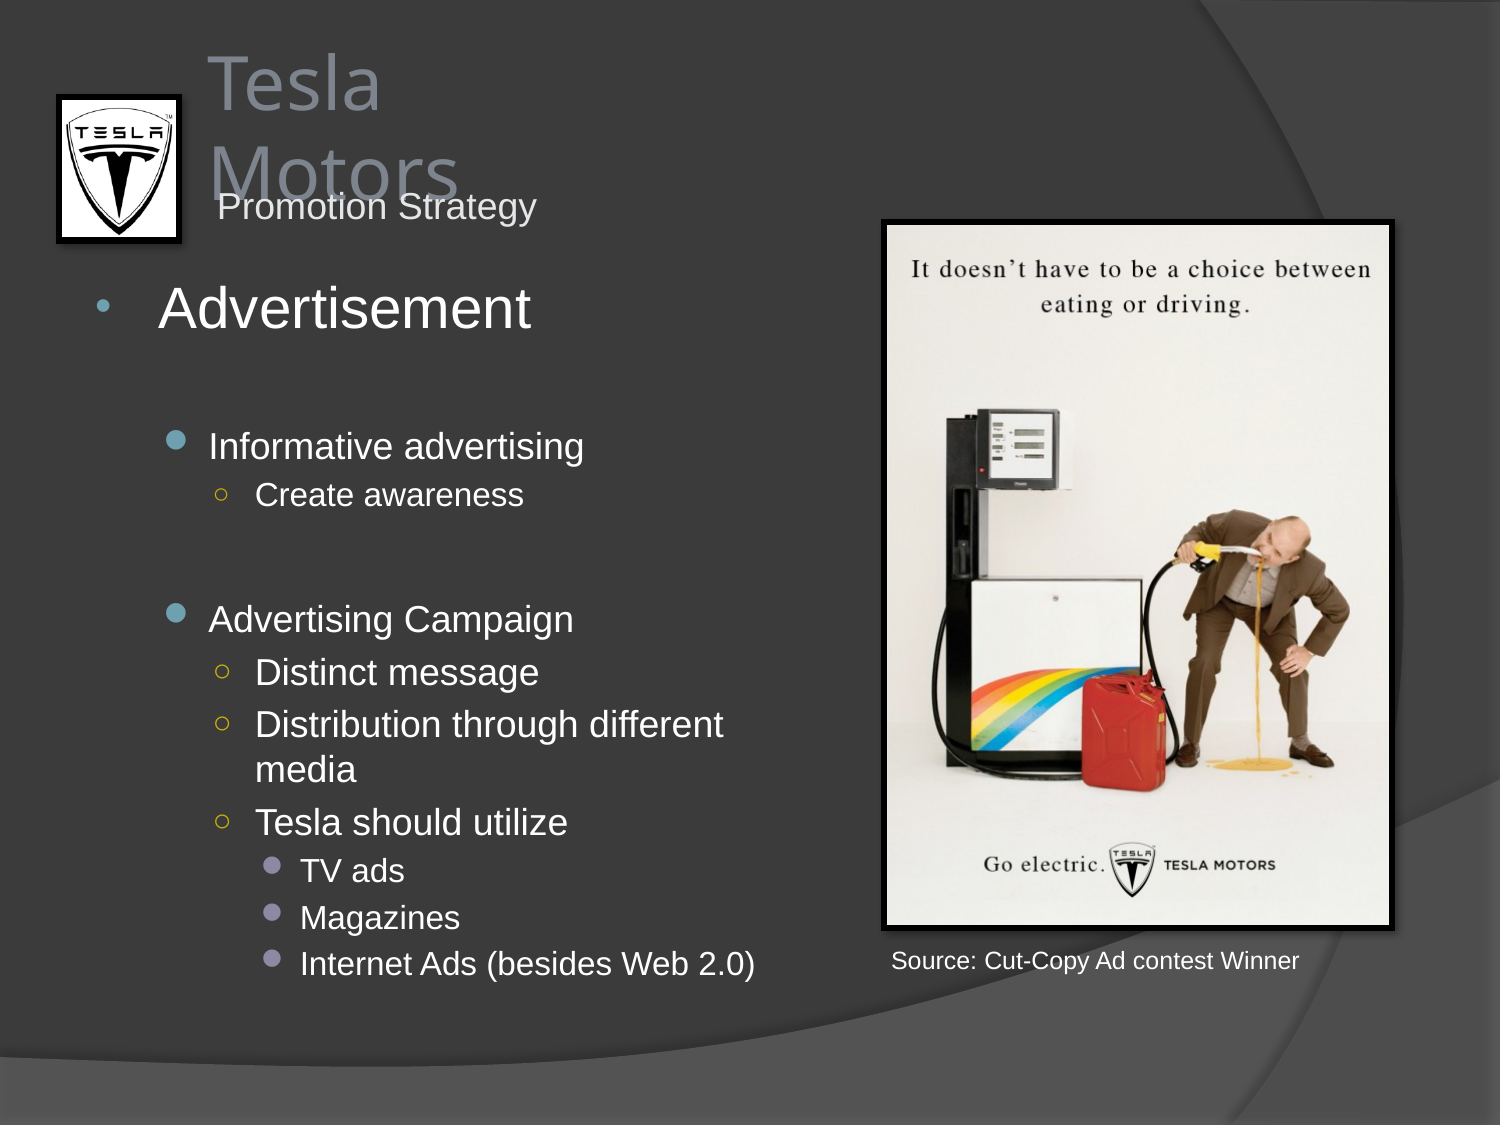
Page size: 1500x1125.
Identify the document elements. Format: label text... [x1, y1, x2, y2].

text_box Promotion Strategy [202, 174, 553, 235]
picture [887, 224, 1390, 926]
text_box Source: Cut-Copy Ad contest Winner [876, 937, 1316, 983]
text_box Tesla Motors [200, 62, 625, 188]
list Advertisement Informative advertising Create awareness Advertising Campaign Distinct message Distribution through different media Tesla should utilize TV ads Magazines Internet Ads (besides Web 2.0) [75, 262, 825, 1025]
picture [62, 99, 176, 238]
